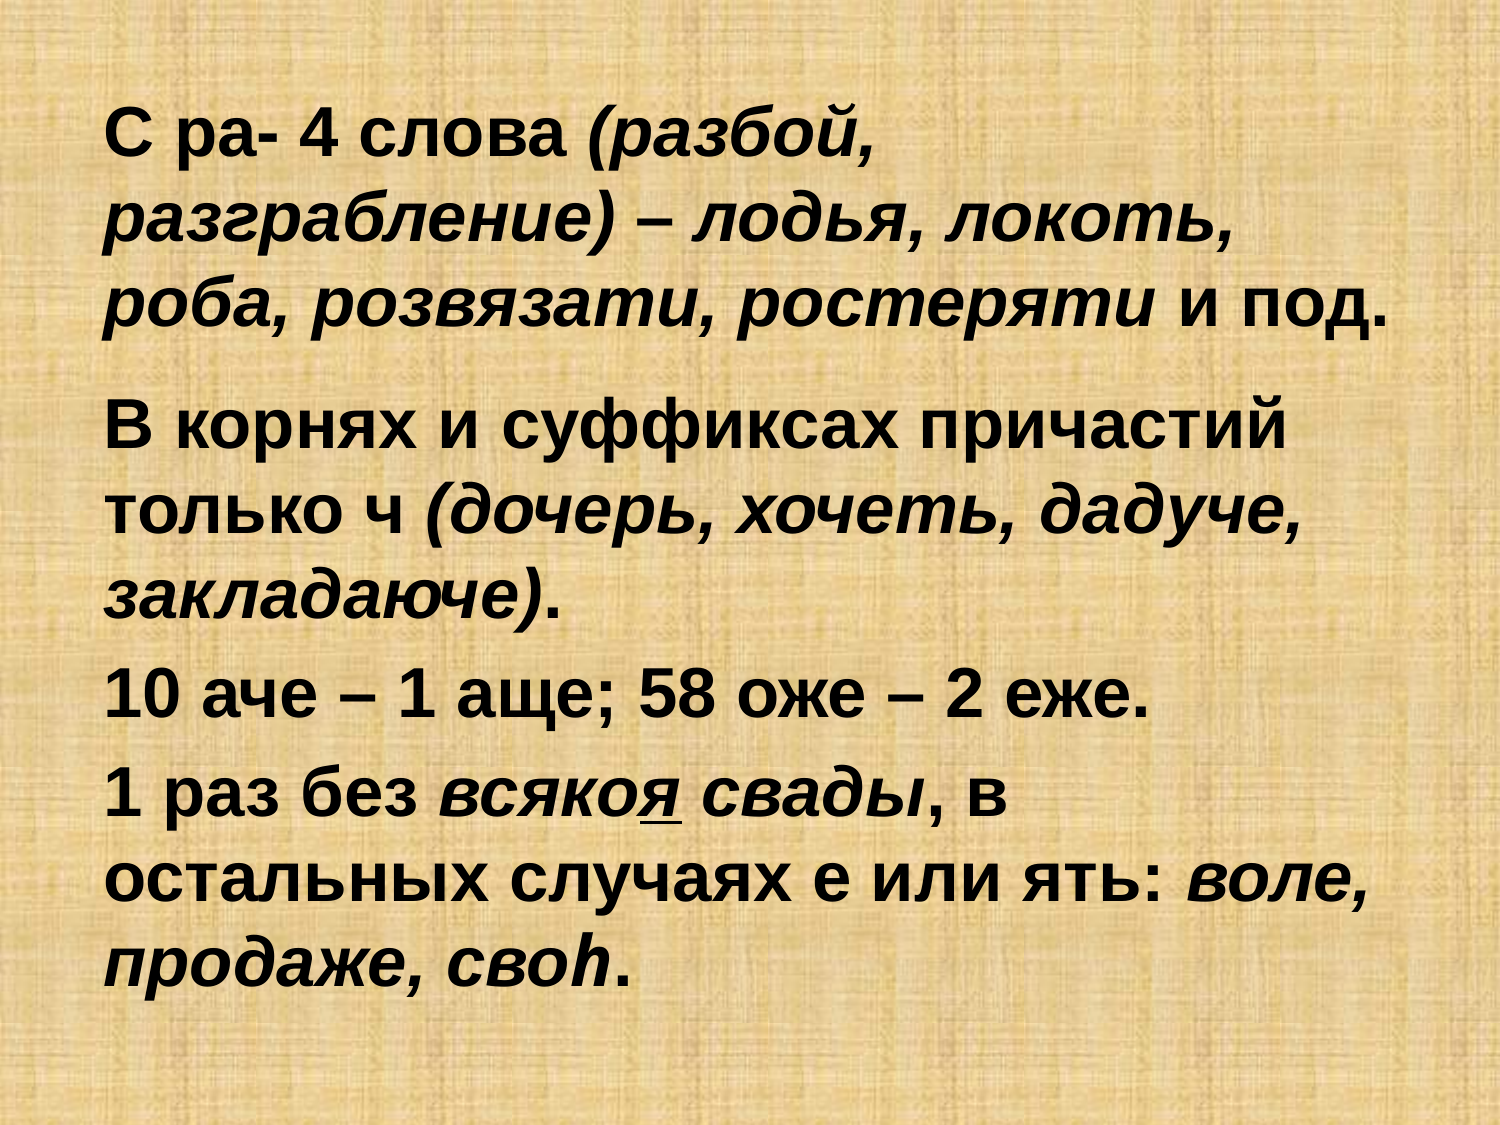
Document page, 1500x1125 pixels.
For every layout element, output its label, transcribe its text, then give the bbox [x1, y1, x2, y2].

picture [0, 0, 1500, 1125]
subtitle С ра- 4 слова (разбой, разграбление) – лодья, локоть, роба, розвязати, ростеряти и под. В корнях и суффиксах причастий только ч (дочерь, хочеть, дадуче, закладаюче). 10 аче – 1 аще; 58 оже – 2 еже. 1 раз без всякоя свады, в остальных случаях е или ять: воле, продаже, своh. [88, 78, 1424, 1059]
